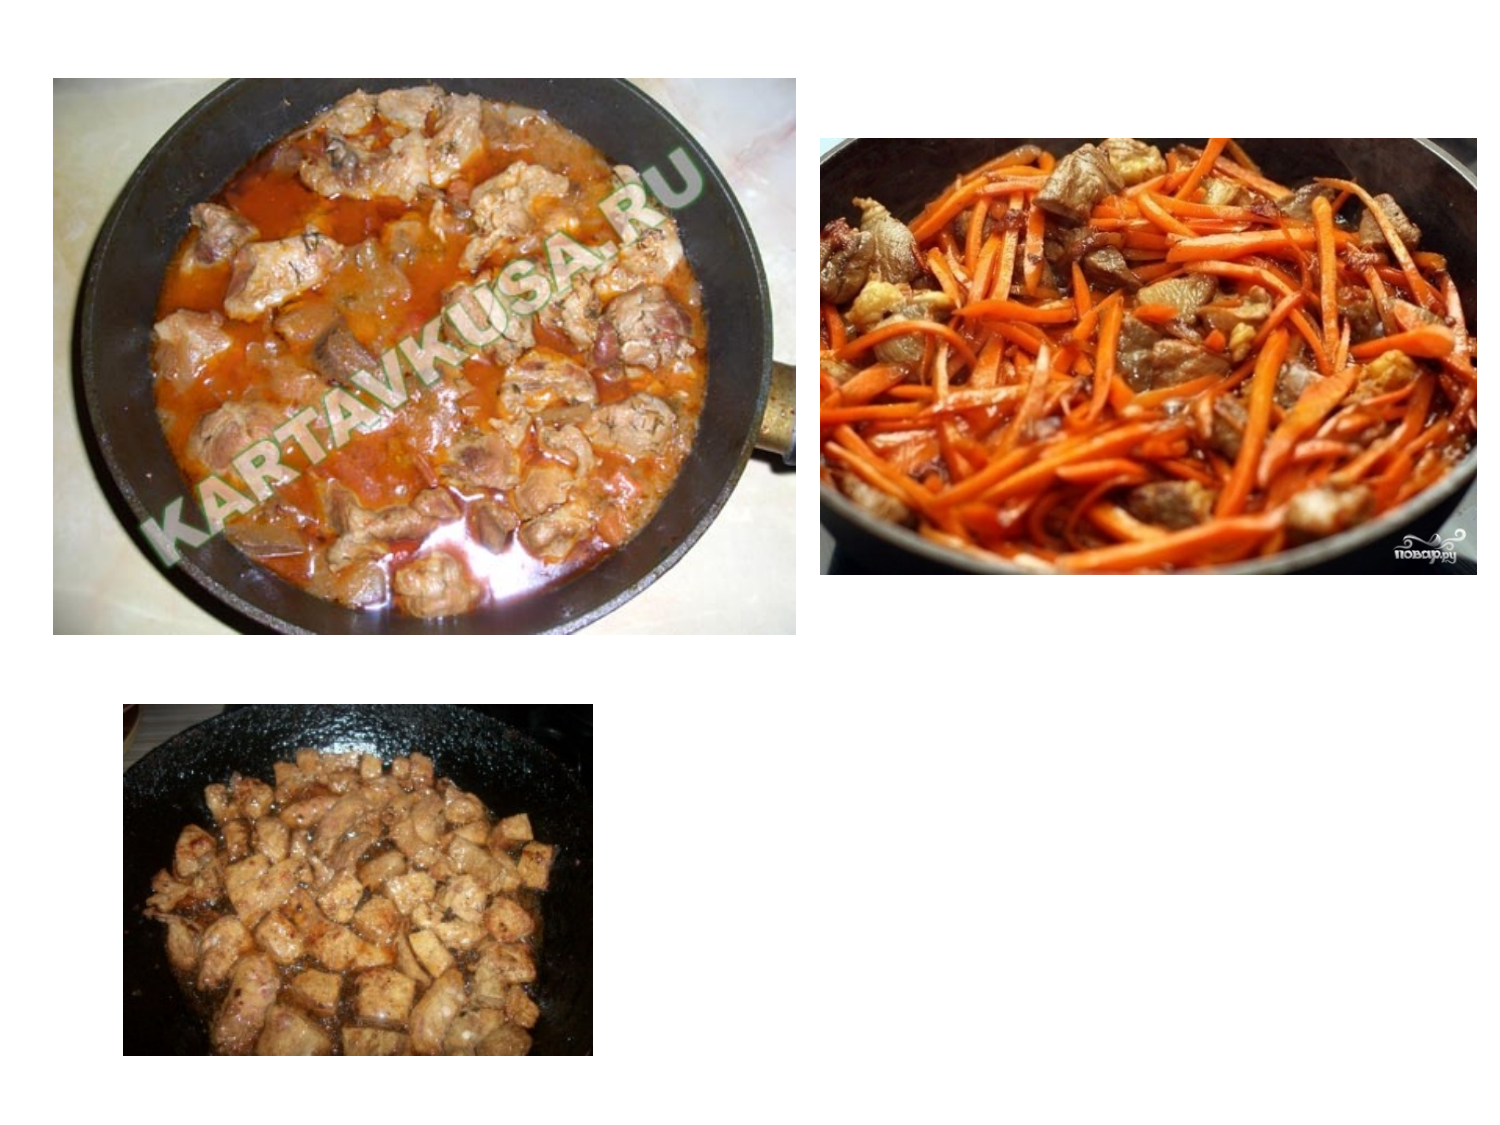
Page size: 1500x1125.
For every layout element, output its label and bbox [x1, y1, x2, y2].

picture [52, 77, 1477, 1056]
